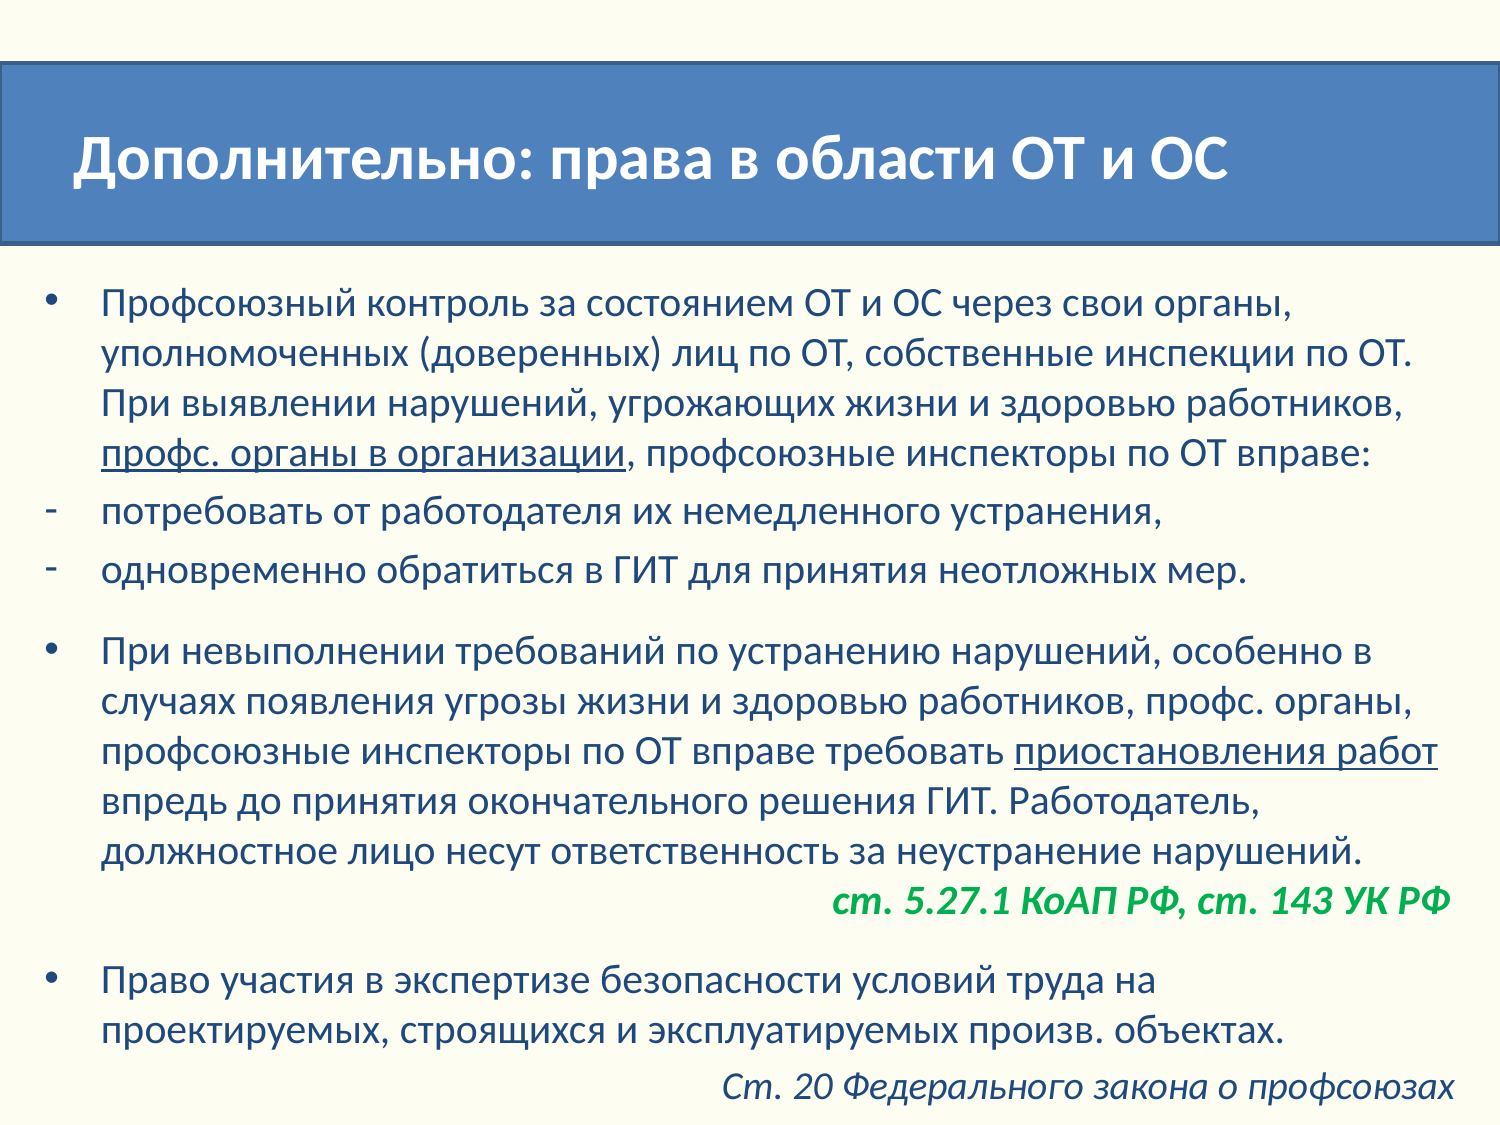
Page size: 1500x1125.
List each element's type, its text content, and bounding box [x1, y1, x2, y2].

text_box Дополнительно: права в области ОТ и ОС [0, 61, 1500, 246]
list Профсоюзный контроль за состоянием ОТ и ОС через свои органы, уполномоченных (доверенных) лиц по ОТ, собственные инспекции по ОТ. При выявлении нарушений, угрожающих жизни и здоровью работников, профс. органы в организации, профсоюзные инспекторы по ОТ вправе: потребовать от работодателя их немедленного устранения, одновременно обратиться в ГИТ для принятия неотложных мер. При невыполнении требований по устранению нарушений, особенно в случаях появления угрозы жизни и здоровью работников, профс. органы, профсоюзные инспекторы по ОТ вправе требовать приостановления работ впредь до принятия окончательного решения ГИТ. Работодатель, должностное лицо несут ответственность за неустранение нарушений. ст. 5.27.1 КоАП РФ, ст. 143 УК РФ Право участия в экспертизе безопасности условий труда на проектируемых, строящихся и эксплуатируемых произв. объектах. Ст. 20 Федерального закона о профсоюзах [29, 267, 1471, 1106]
